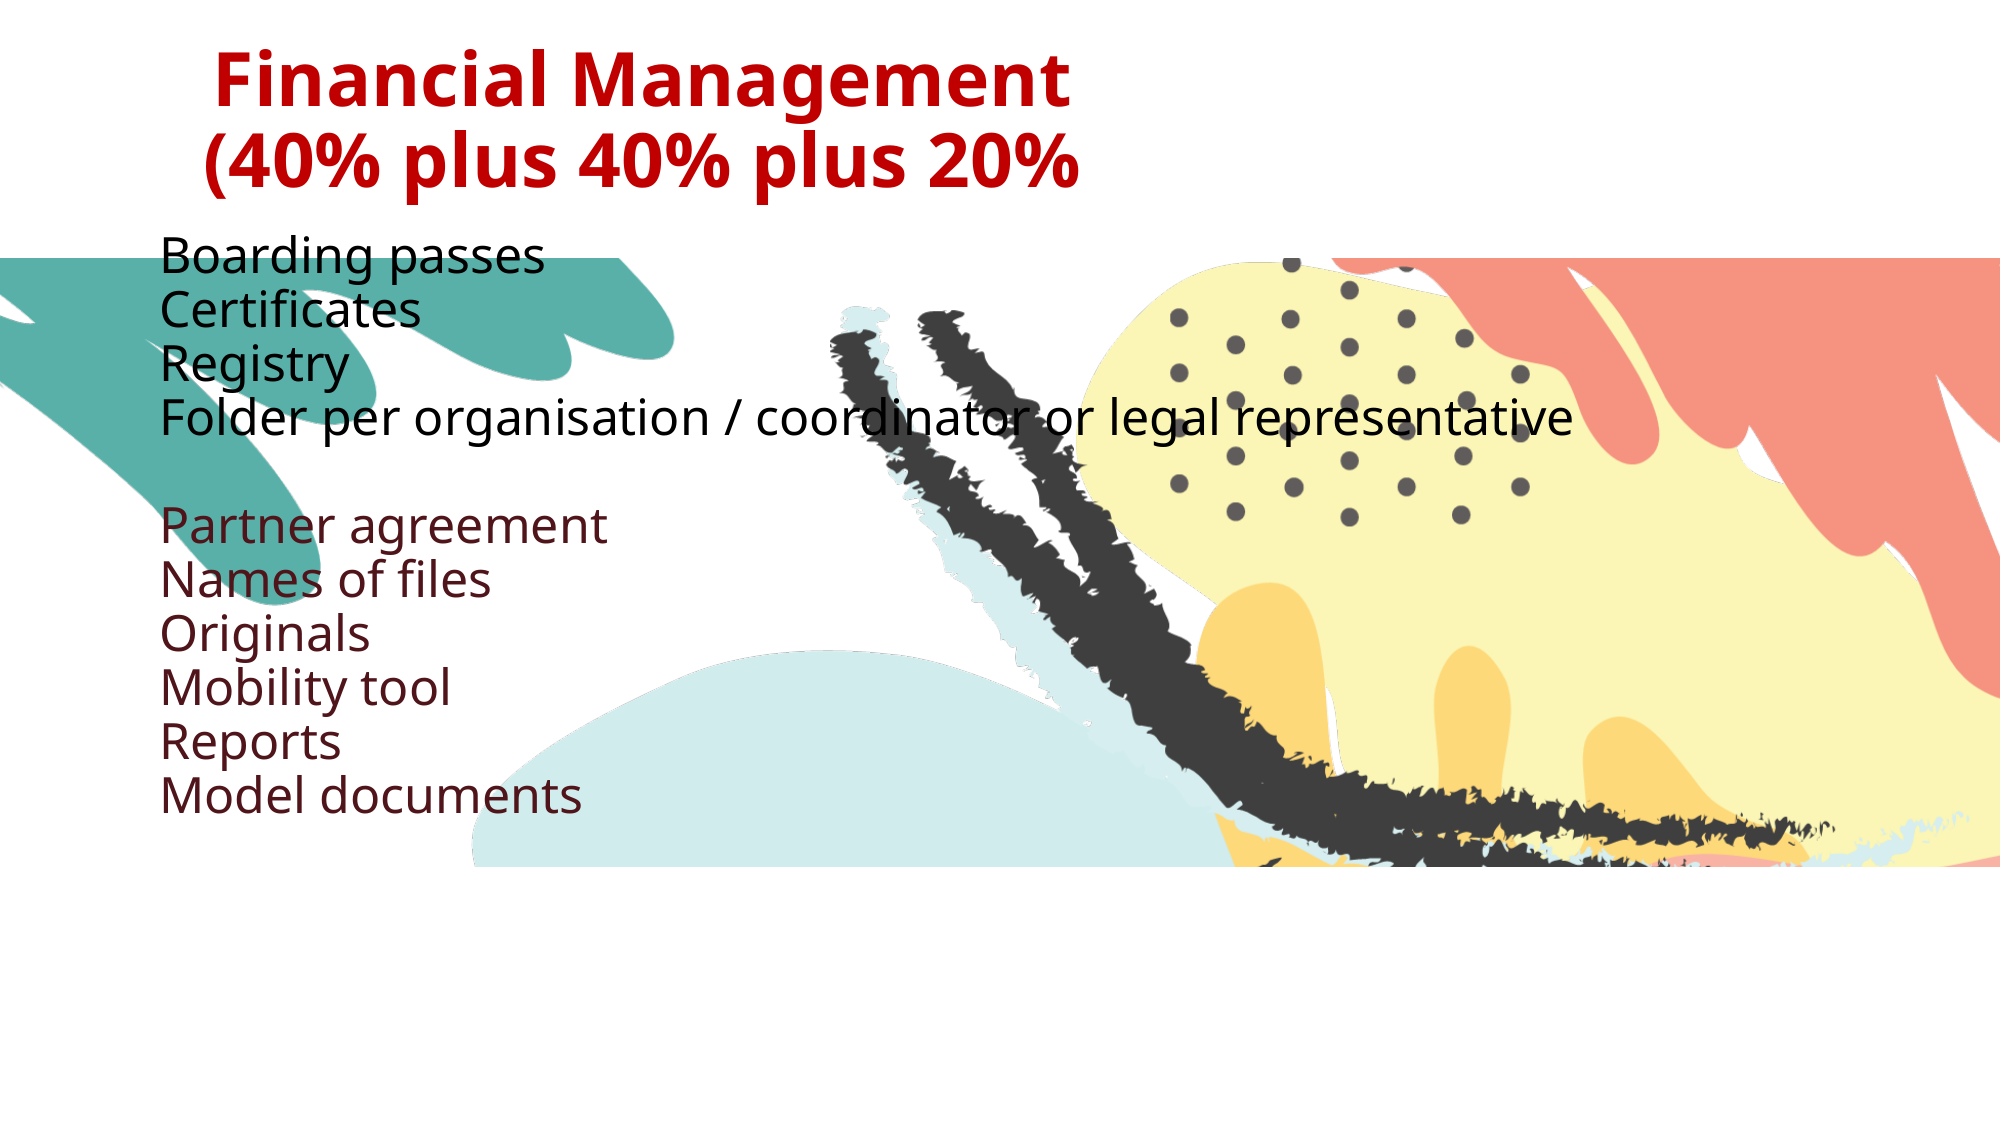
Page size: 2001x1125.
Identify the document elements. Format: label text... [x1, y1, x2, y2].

picture [0, 258, 2000, 867]
text_box Boarding passes Certificates Registry Folder per organisation / coordinator or legal representative Partner agreement Names of files Originals Mobility tool Reports Model documents [144, 246, 1903, 809]
text_box Financial Management (40% plus 40% plus 20% [109, 117, 1176, 219]
